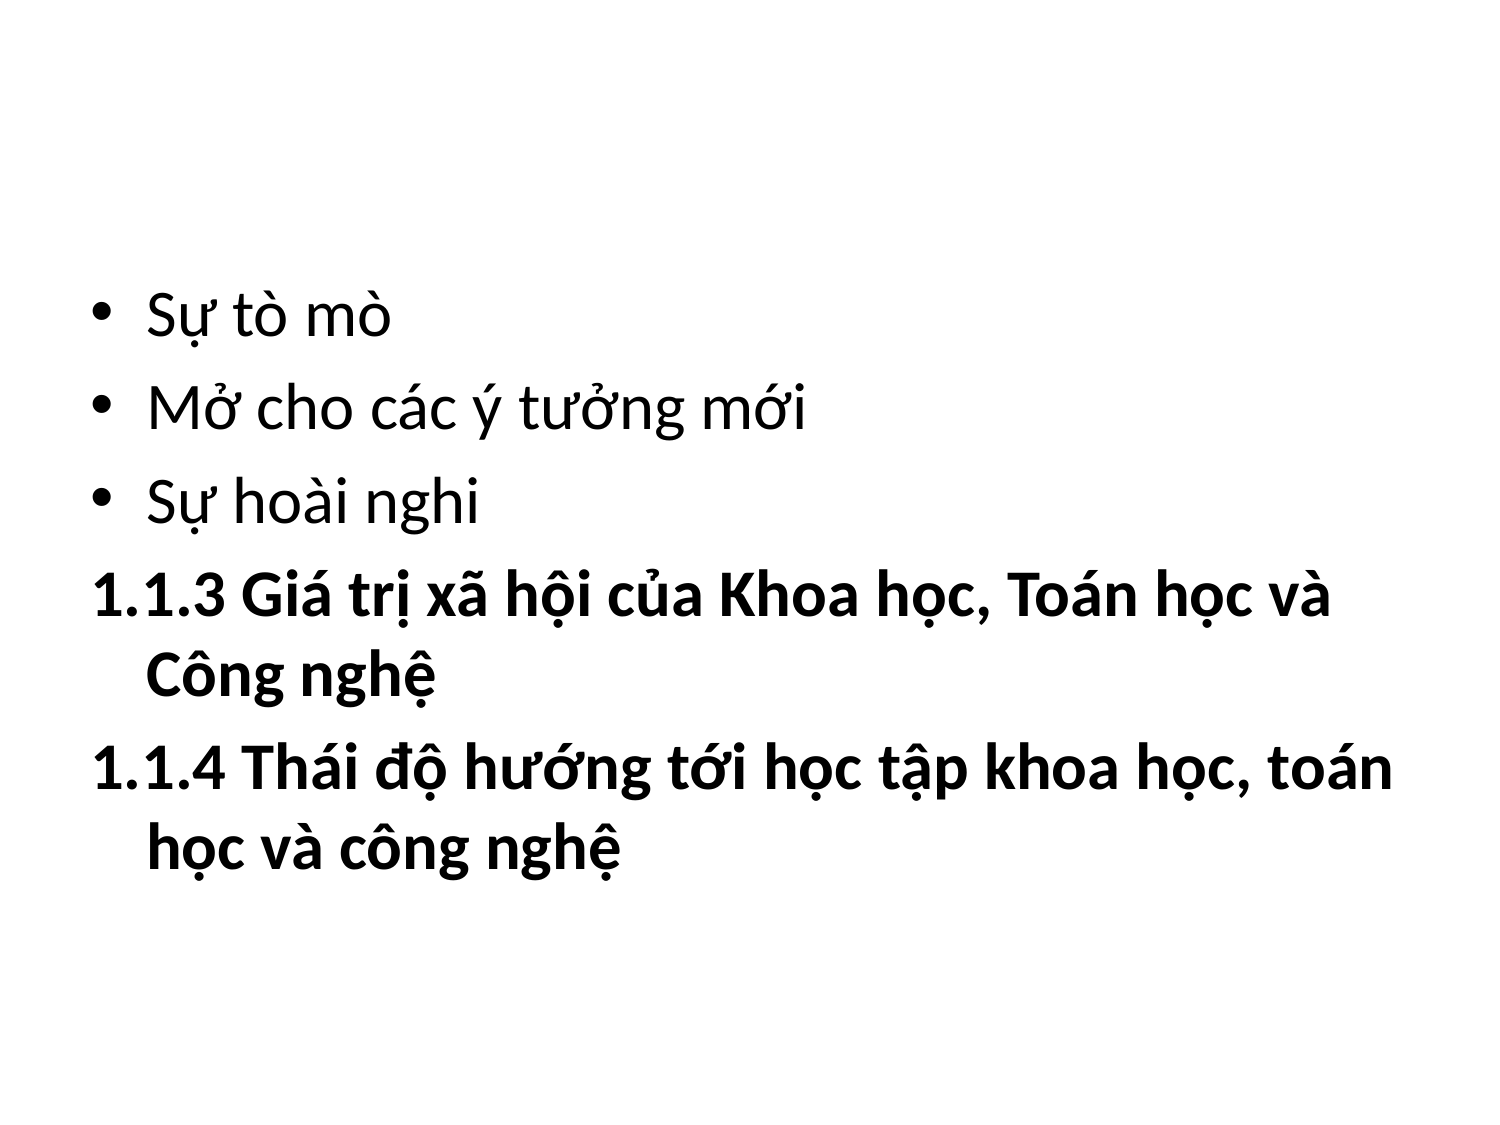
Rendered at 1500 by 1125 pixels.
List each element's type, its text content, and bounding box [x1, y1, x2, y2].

list Sự tò mò Mở cho các ý tưởng mới Sự hoài nghi 1.1.3 Giá trị xã hội của Khoa học, Toán học và Công nghệ 1.1.4 Thái độ hướng tới học tập khoa học, toán học và công nghệ [75, 262, 1425, 1005]
